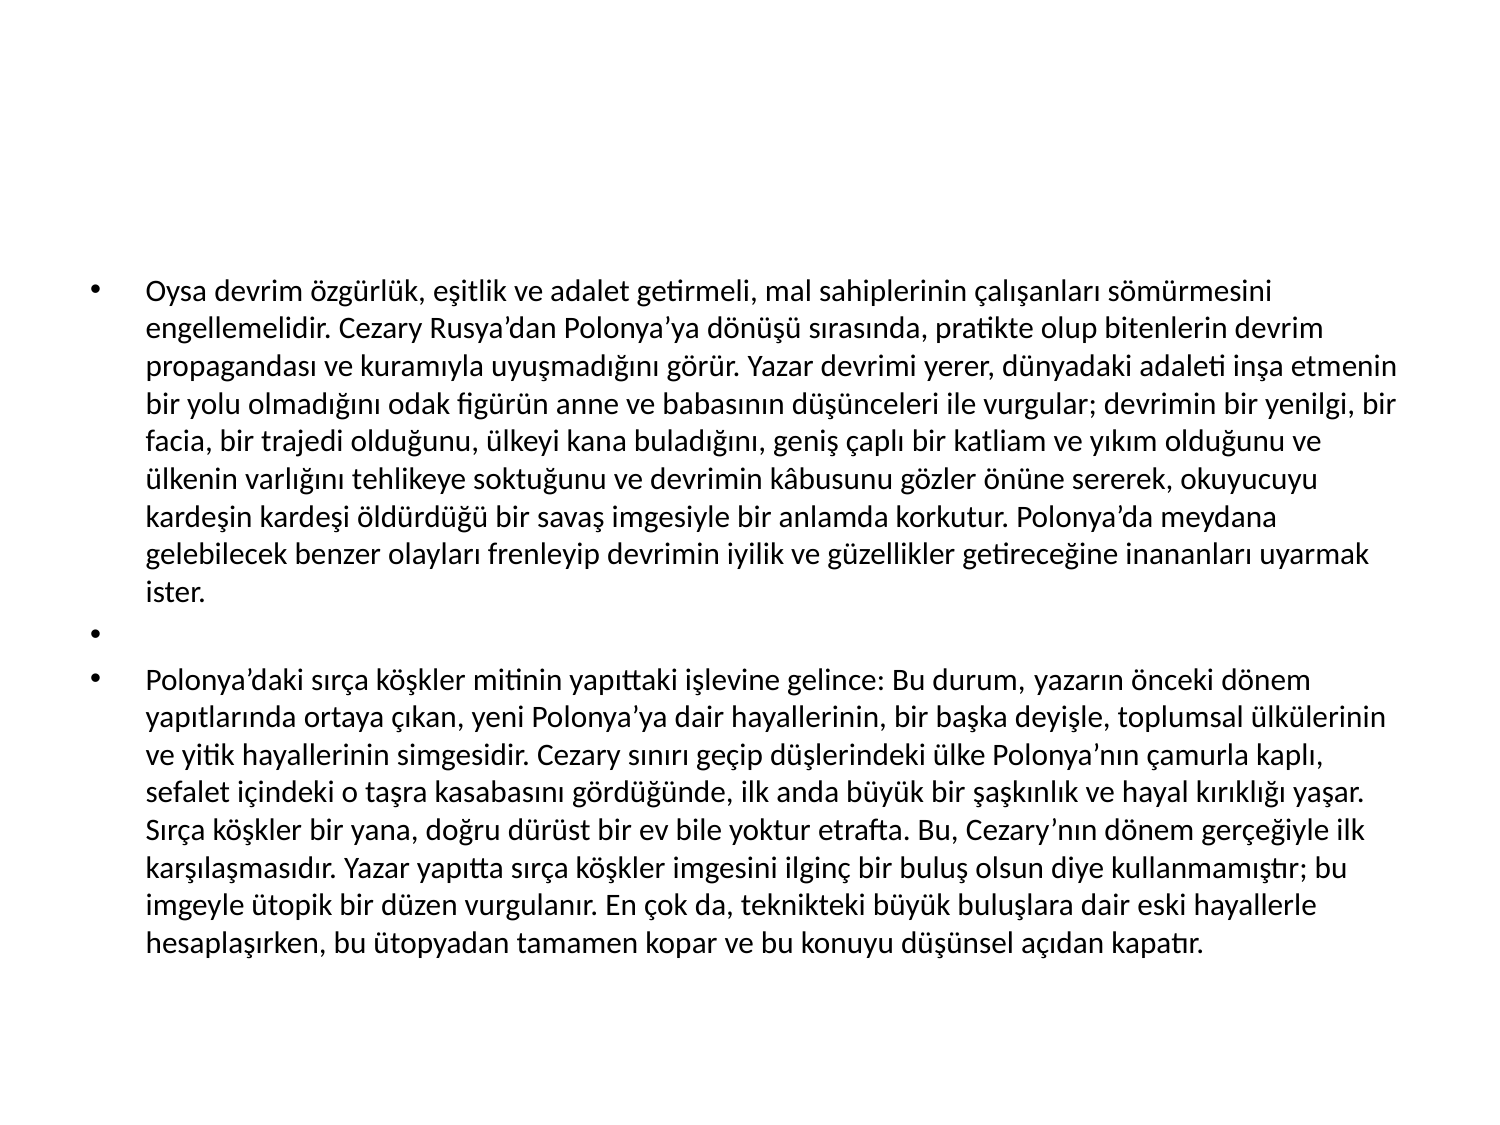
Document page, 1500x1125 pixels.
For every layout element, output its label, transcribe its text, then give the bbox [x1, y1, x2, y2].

list Oysa devrim özgürlük, eşitlik ve adalet getirmeli, mal sahiplerinin çalışanları sömürmesini engellemelidir. Cezary Rusya’dan Polonya’ya dönüşü sırasında, pratikte olup bitenlerin devrim propagandası ve kuramıyla uyuşmadığını görür. Yazar devrimi yerer, dünyadaki adaleti inşa etmenin bir yolu olmadığını odak figürün anne ve babasının düşünceleri ile vurgular; devrimin bir yenilgi, bir facia, bir trajedi olduğunu, ülkeyi kana buladığını, geniş çaplı bir katliam ve yıkım olduğunu ve ülkenin varlığını tehlikeye soktuğunu ve devrimin kâbusunu gözler önüne sererek, okuyucuyu kardeşin kardeşi öldürdüğü bir savaş imgesiyle bir anlamda korkutur. Polonya’da meydana gelebilecek benzer olayları frenleyip devrimin iyilik ve güzellikler getireceğine inananları uyarmak ister. Polonya’daki sırça köşkler mitinin yapıttaki işlevine gelince: Bu durum, yazarın önceki dönem yapıtlarında ortaya çıkan, yeni Polonya’ya dair hayallerinin, bir başka deyişle, toplumsal ülkülerinin ve yitik hayallerinin simgesidir. Cezary sınırı geçip düşlerindeki ülke Polonya’nın çamurla kaplı, sefalet içindeki o taşra kasabasını gördüğünde, ilk anda büyük bir şaşkınlık ve hayal kırıklığı yaşar. Sırça köşkler bir yana, doğru dürüst bir ev bile yoktur etrafta. Bu, Cezary’nın dönem gerçeğiyle ilk karşılaşmasıdır. Yazar yapıtta sırça köşkler imgesini ilginç bir buluş olsun diye kullanmamıştır; bu imgeyle ütopik bir düzen vurgulanır. En çok da, teknikteki büyük buluşlara dair eski hayallerle hesaplaşırken, bu ütopyadan tamamen kopar ve bu konuyu düşünsel açıdan kapatır. [75, 262, 1425, 1005]
